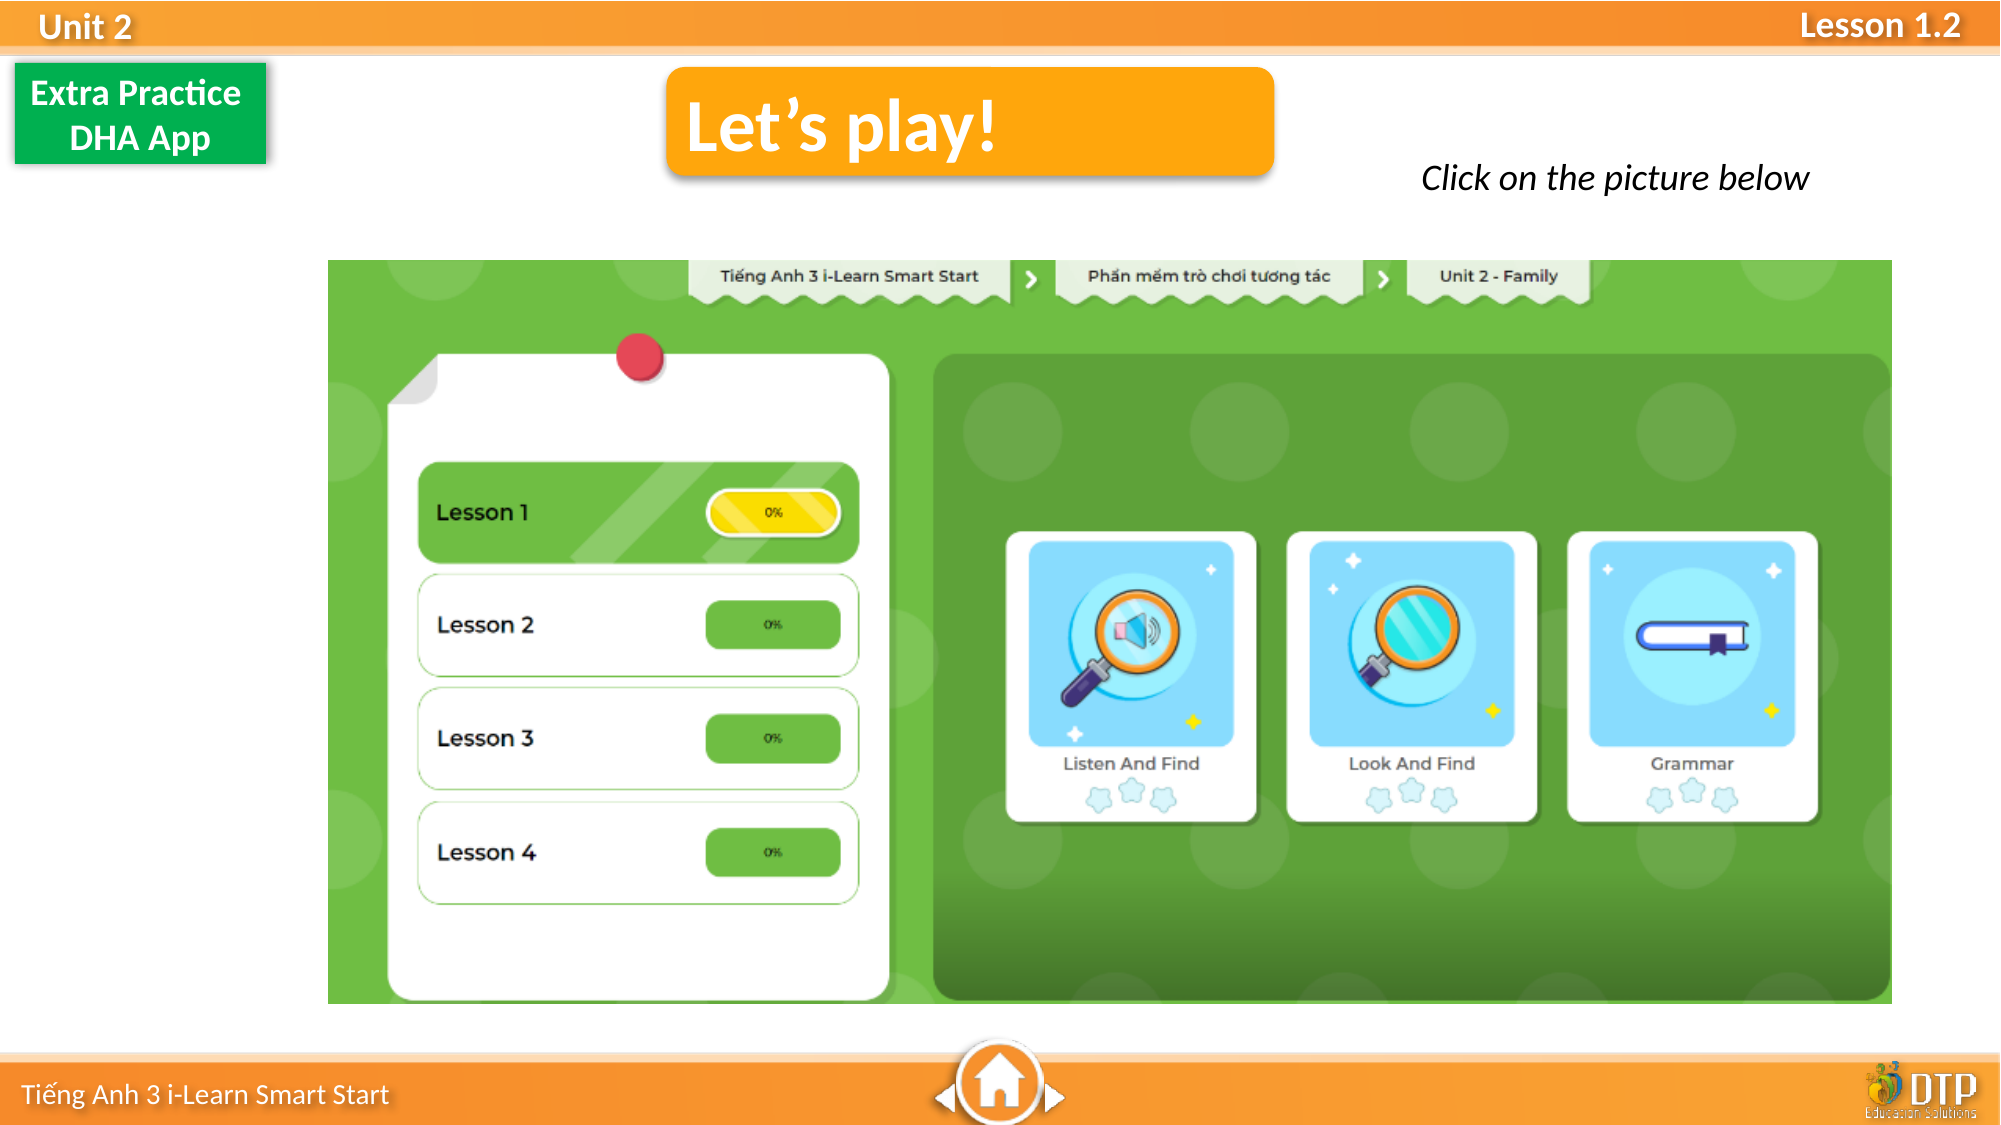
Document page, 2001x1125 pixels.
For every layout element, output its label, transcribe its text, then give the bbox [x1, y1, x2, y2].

text_box Extra Practice DHA App [13, 61, 268, 166]
picture [0, 1, 2000, 1125]
text_box Let’s play! [664, 64, 1277, 178]
text_box Click on the picture below [1406, 145, 1904, 206]
